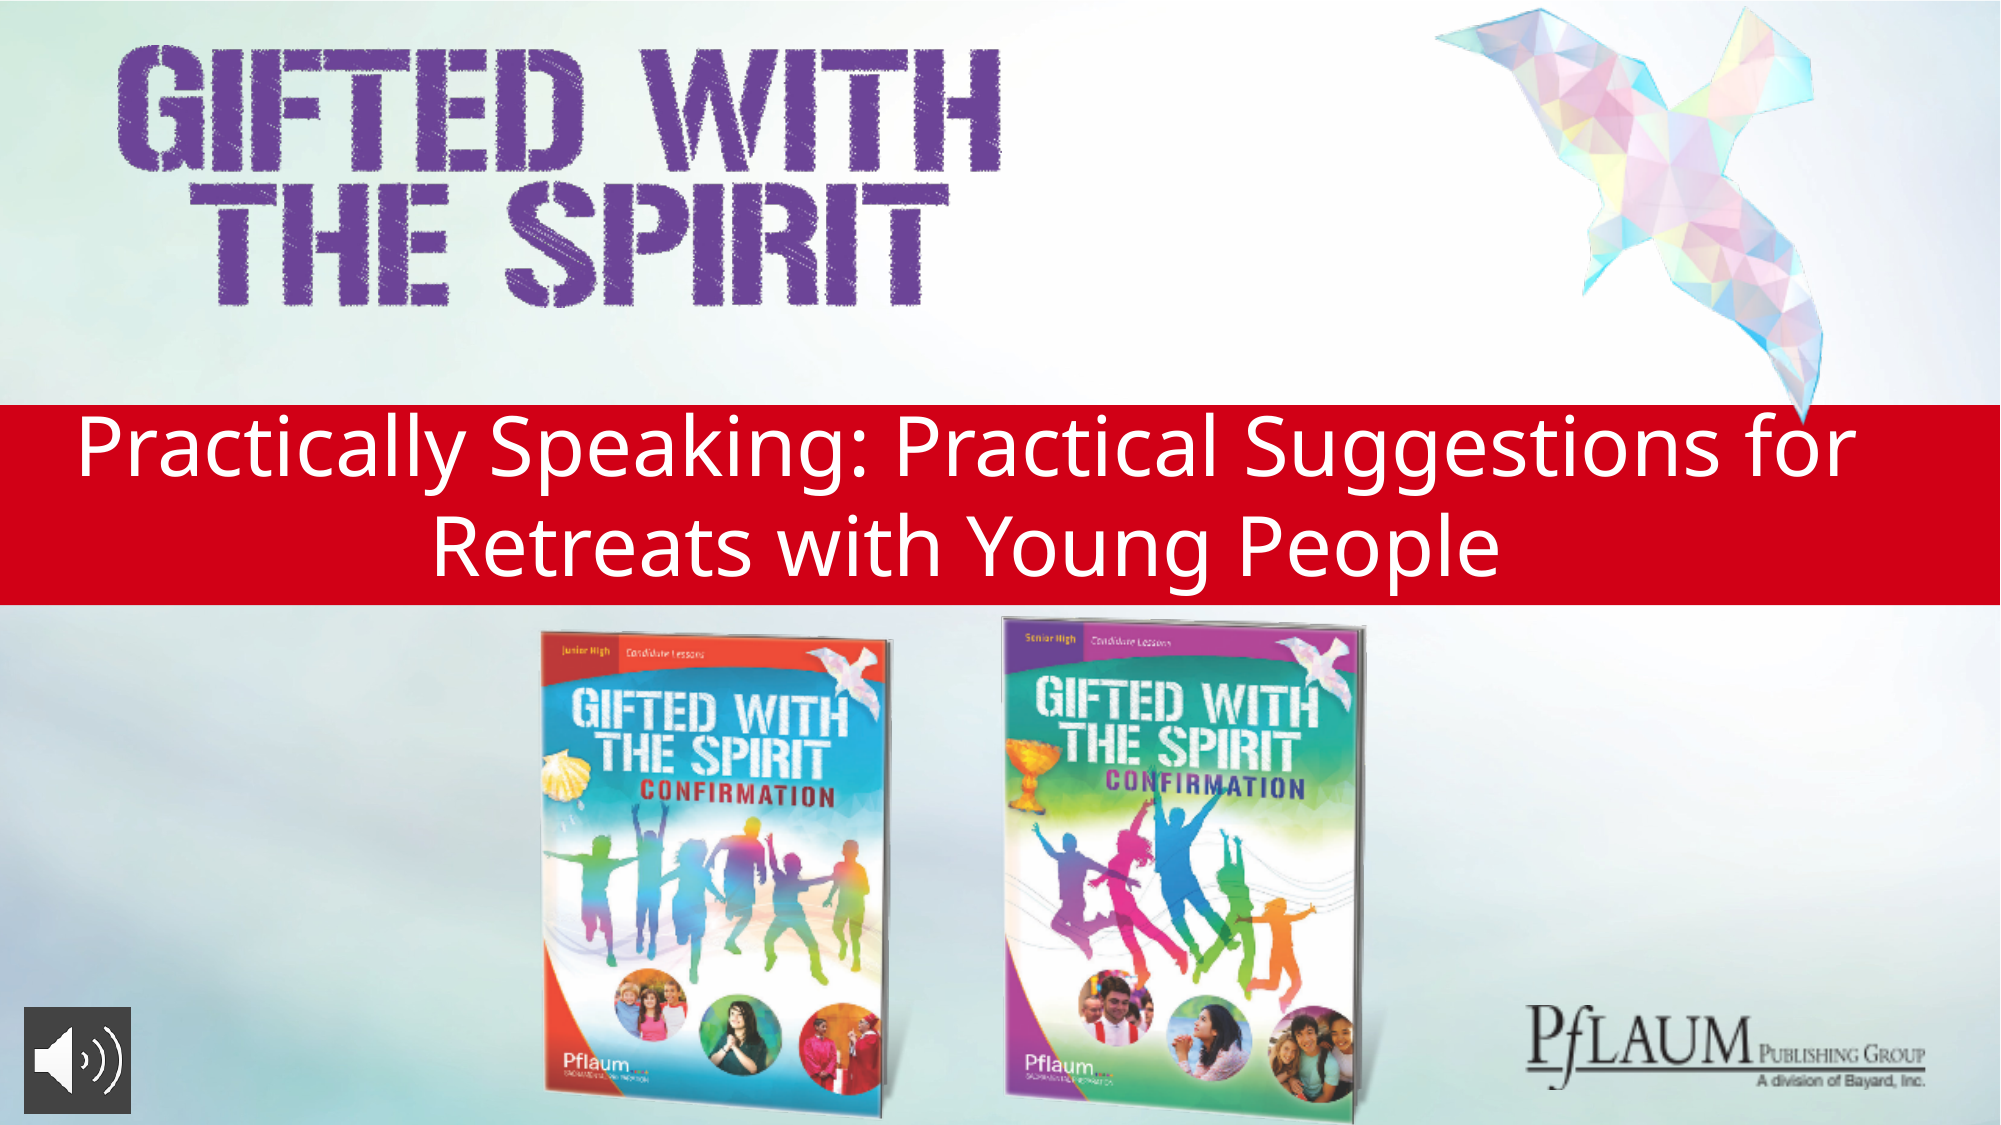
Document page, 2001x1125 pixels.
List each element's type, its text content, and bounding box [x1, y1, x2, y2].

text_box [1561, 404, 2000, 606]
picture [0, 0, 2001, 1125]
text_box [0, 404, 966, 606]
text_box Practically Speaking: Practical Suggestions for Retreats with Young People [23, 386, 1911, 601]
